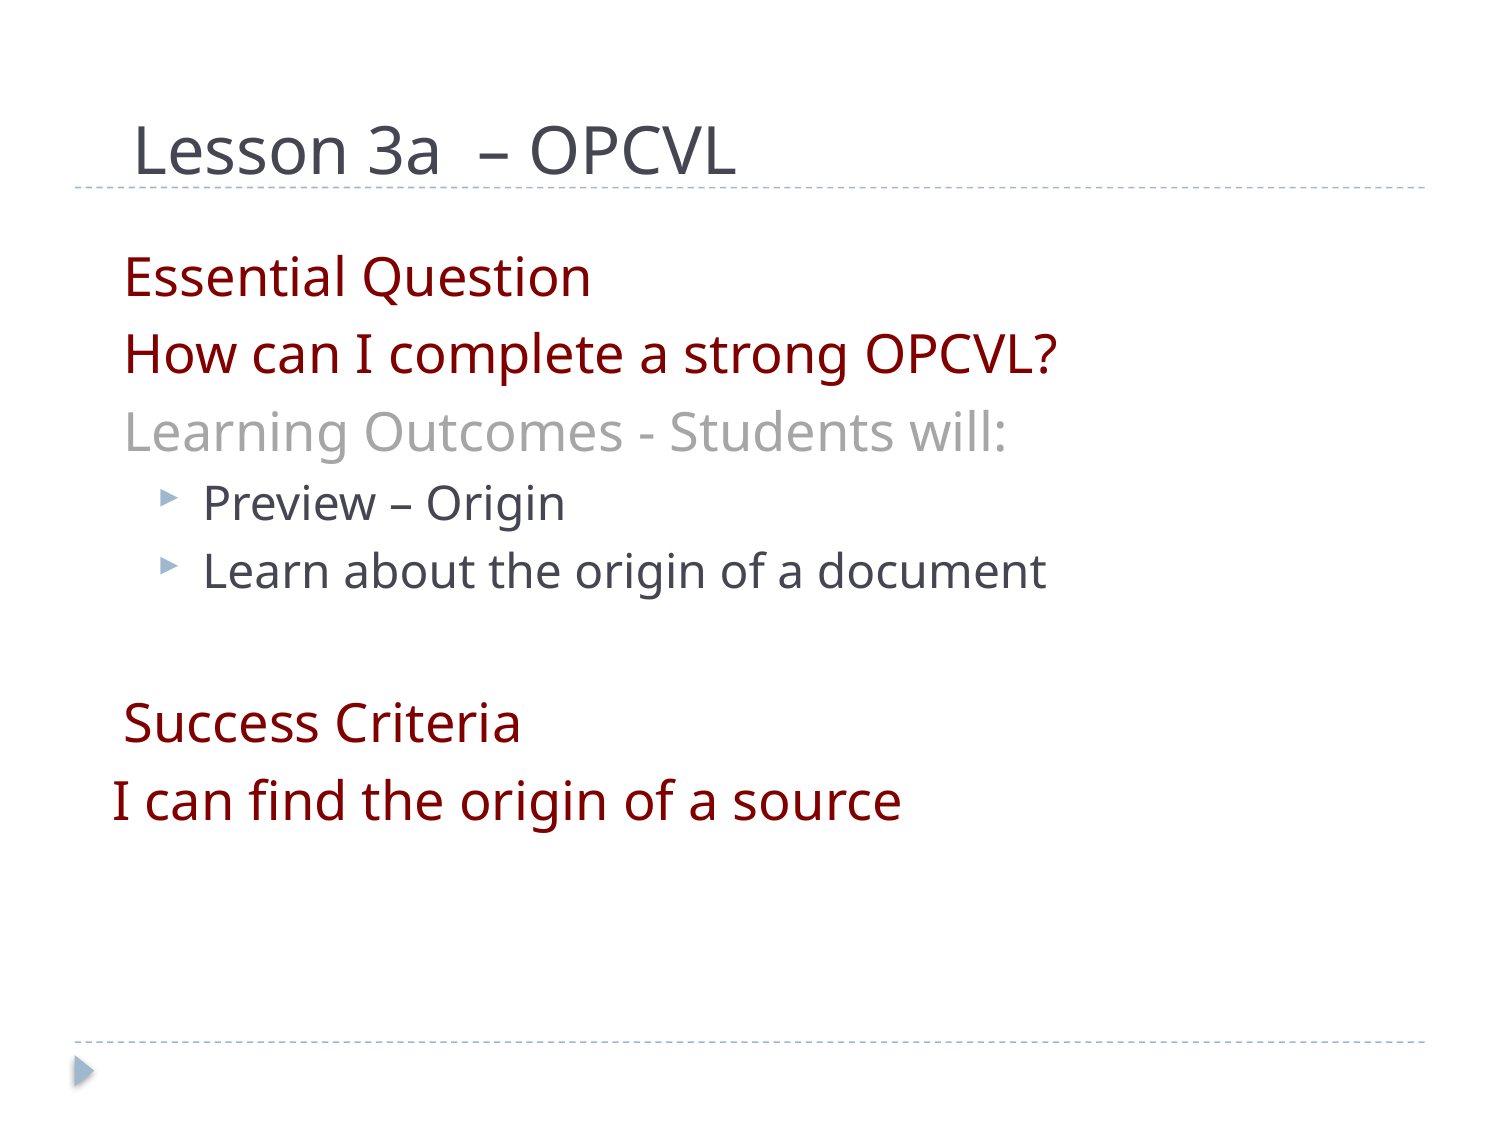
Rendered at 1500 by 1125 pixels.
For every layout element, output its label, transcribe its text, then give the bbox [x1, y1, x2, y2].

list Essential Question How can I complete a strong OPCVL? Learning Outcomes - Students will: Preview – Origin Learn about the origin of a document Success Criteria I can find the origin of a source [97, 234, 1393, 1032]
title Lesson 3a – OPCVL [117, 7, 1471, 196]
